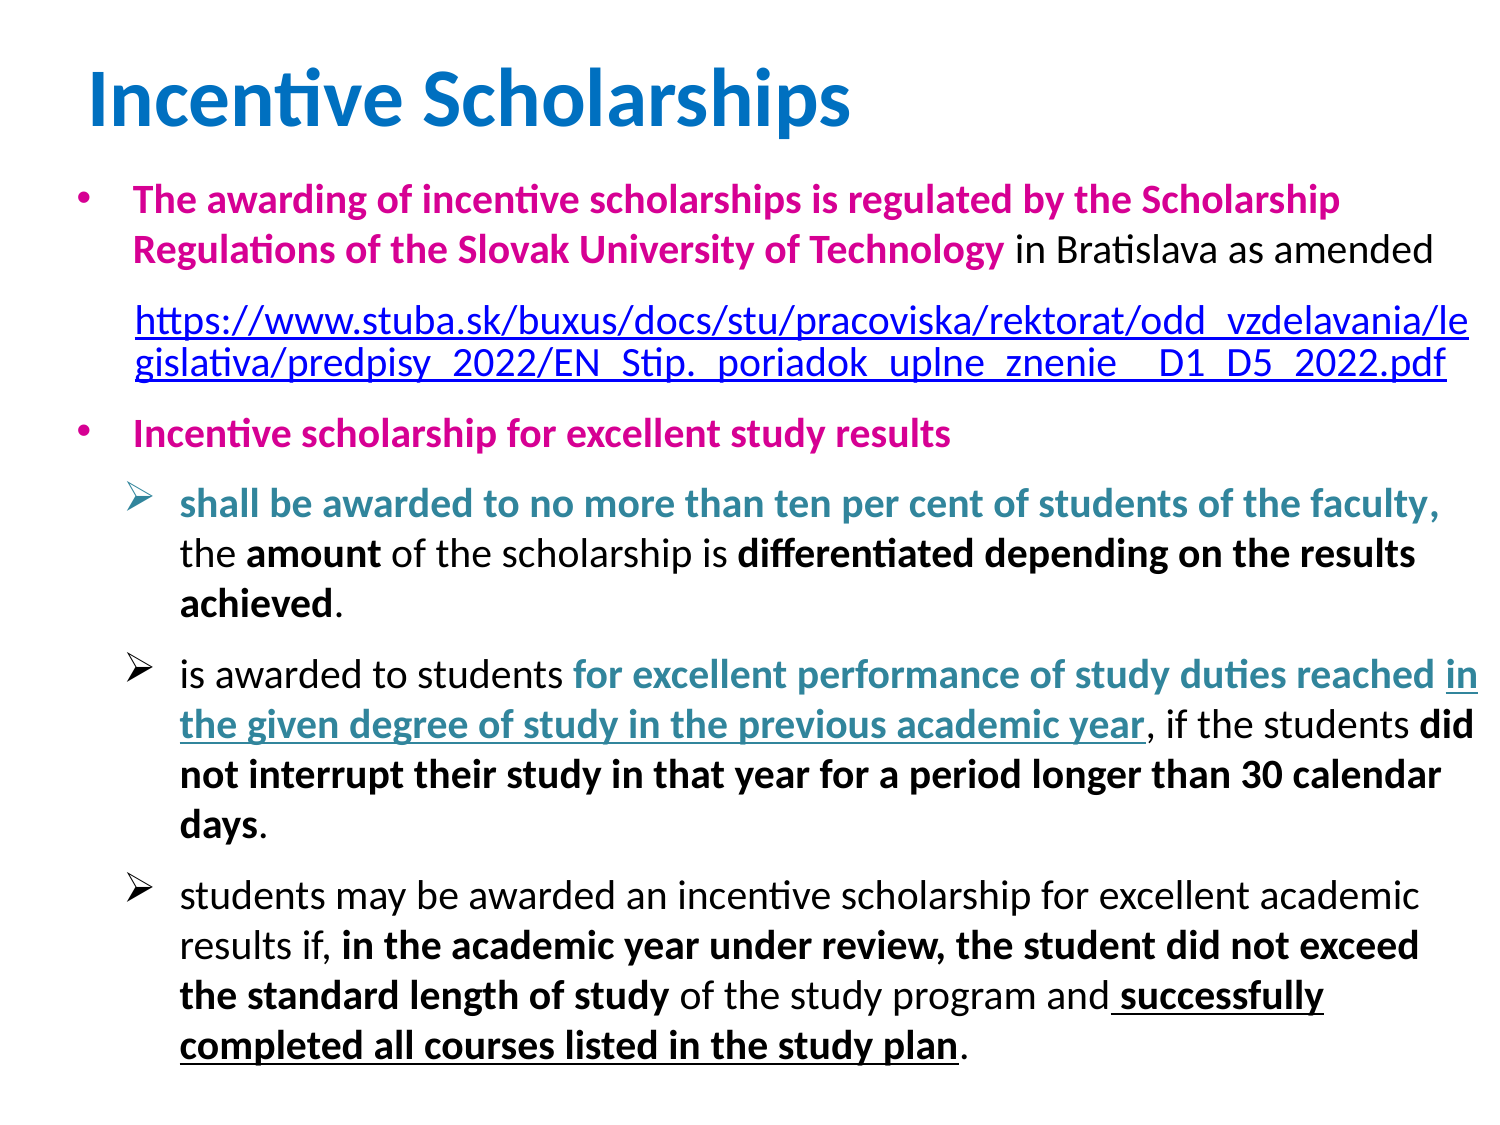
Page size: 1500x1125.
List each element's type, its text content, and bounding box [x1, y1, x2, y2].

title Incentive Scholarships [72, 0, 1423, 164]
list The awarding of incentive scholarships is regulated by the Scholarship Regulations of the Slovak University of Technology in Bratislava as amended https://www.stuba.sk/buxus/docs/stu/pracoviska/rektorat/odd_vzdelavania/legislativa/predpisy_2022/EN_Stip._poriadok_uplne_znenie__D1_D5_2022.pdf Incentive scholarship for excellent study results shall be awarded to no more than ten per cent of students of the faculty, the amount of the scholarship is differentiated depending on the results achieved. is awarded to students for excellent performance of study duties reached in the given degree of study in the previous academic year, if the students did not interrupt their study in that year for a period longer than 30 calendar days. students may be awarded an incentive scholarship for excellent academic results if, in the academic year under review, the student did not exceed the standard length of study of the study program and successfully completed all courses listed in the study plan. [61, 164, 1500, 1125]
